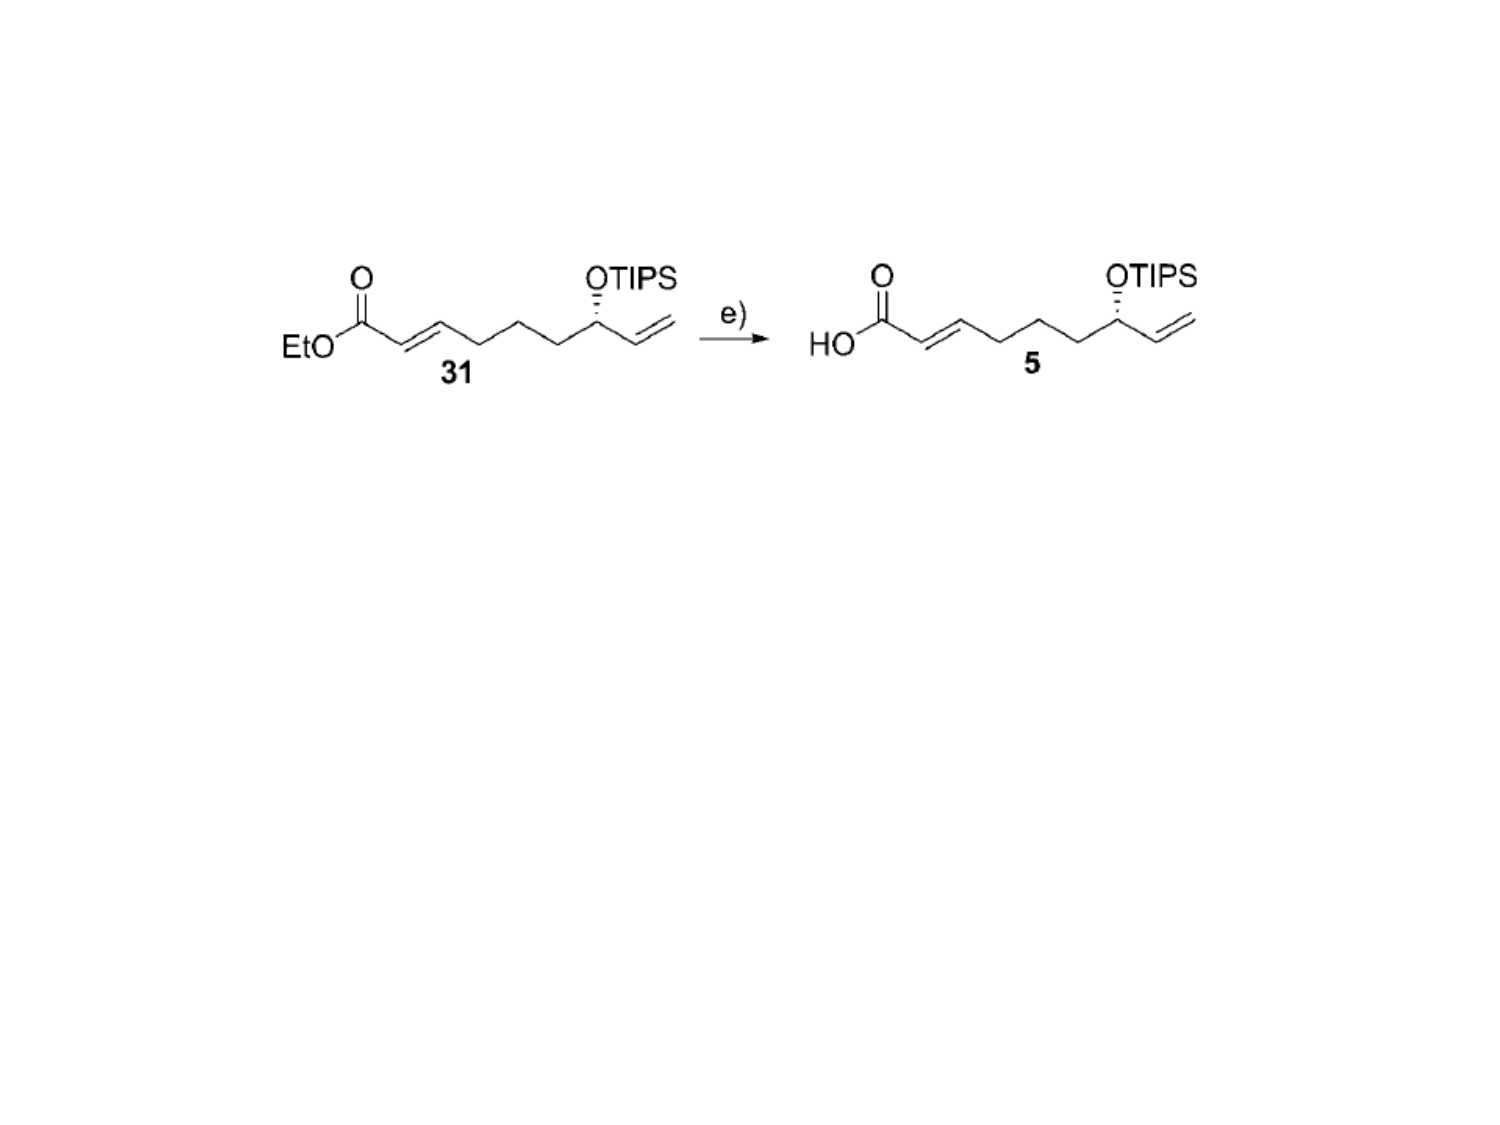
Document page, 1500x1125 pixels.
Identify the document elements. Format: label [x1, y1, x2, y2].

picture [237, 237, 1251, 407]
